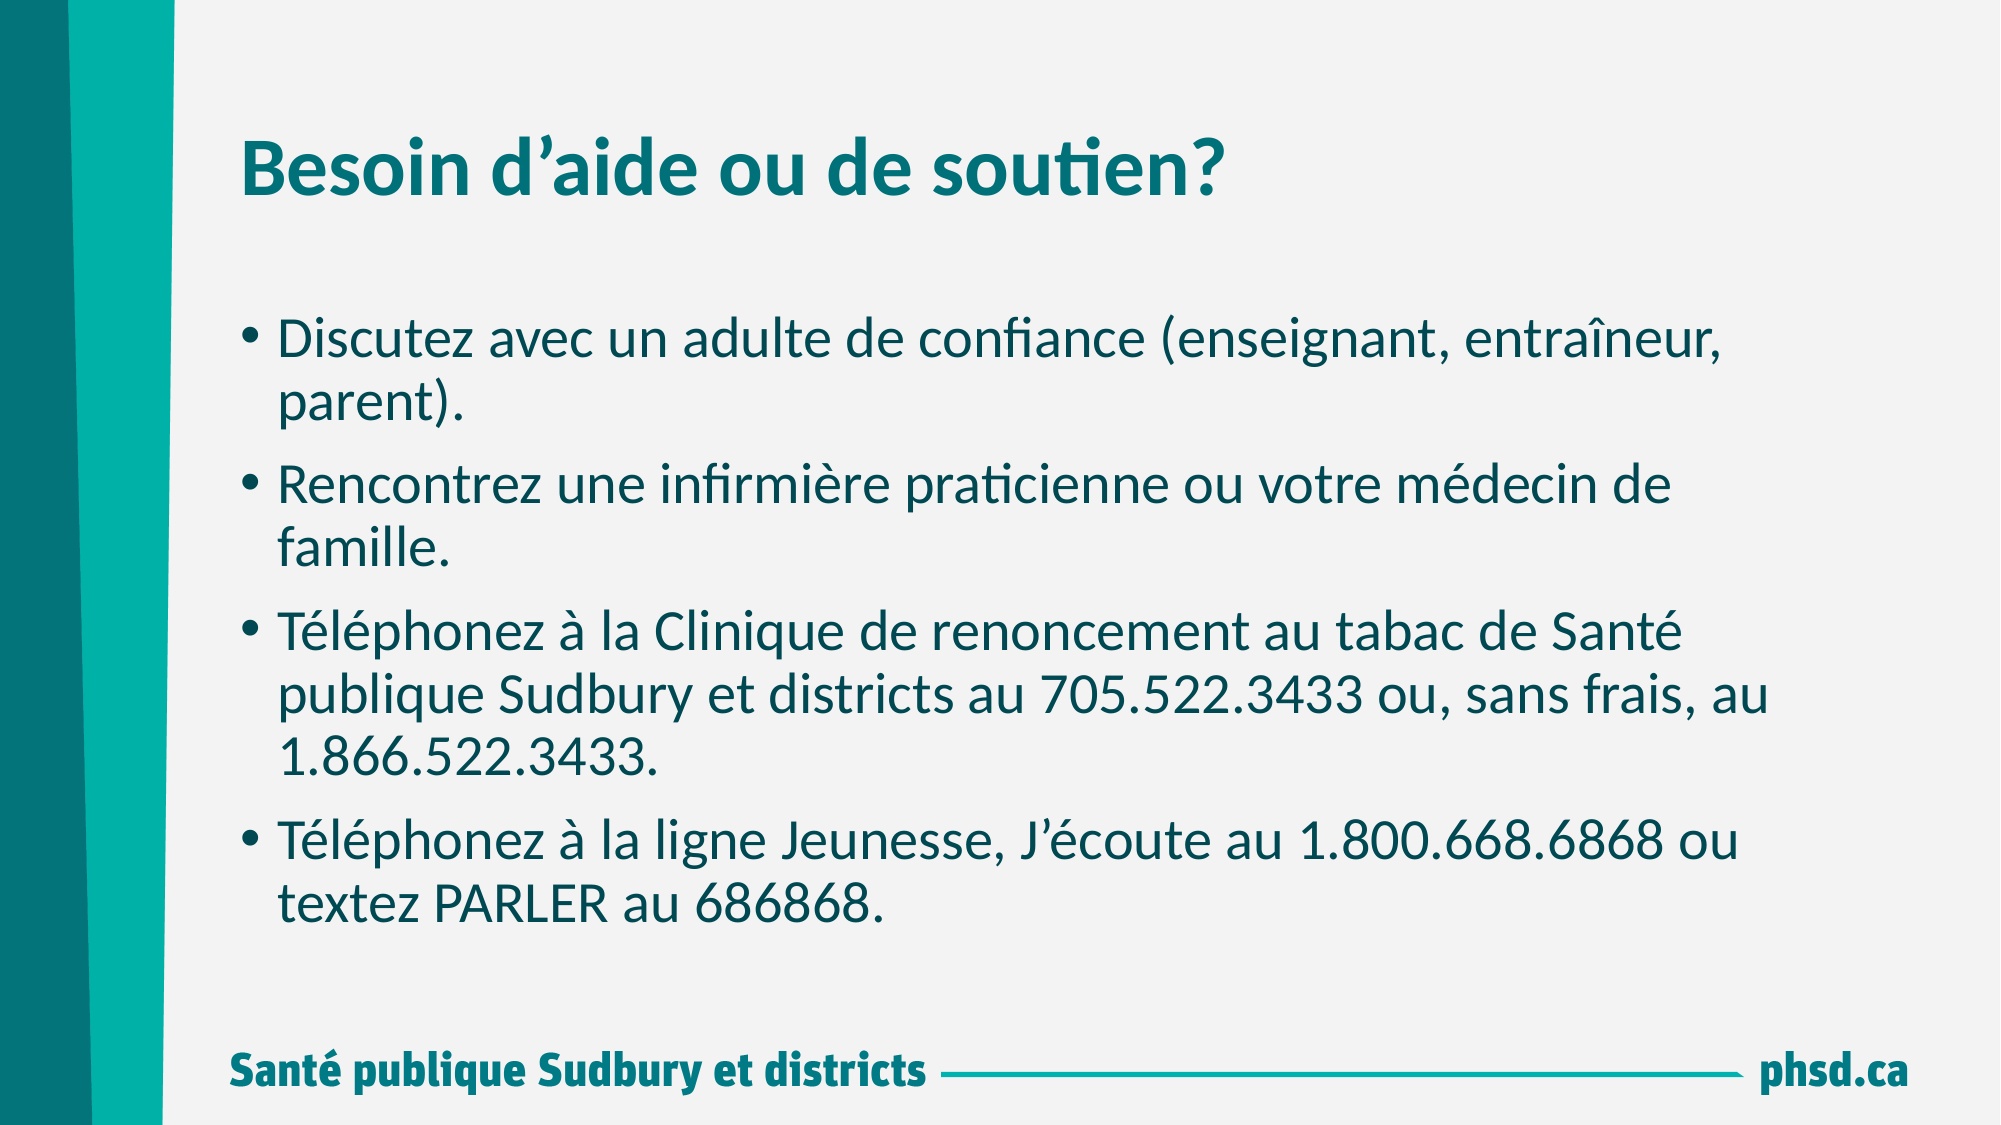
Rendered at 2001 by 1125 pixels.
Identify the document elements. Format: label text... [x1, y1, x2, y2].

list Discutez avec un adulte de confiance (enseignant, entraîneur, parent). Rencontrez une infirmière praticienne ou votre médecin de famille. Téléphonez à la Clinique de renoncement au tabac de Santé publique Sudbury et districts au 705.522.3433 ou, sans frais, au 1.866.522.3433. Téléphonez à la ligne Jeunesse, J’écoute au 1.800.668.6868 ou textez PARLER au 686868. [225, 299, 1863, 1006]
picture [0, 0, 2000, 1125]
title Besoin d’aide ou de soutien? [225, 59, 1863, 278]
